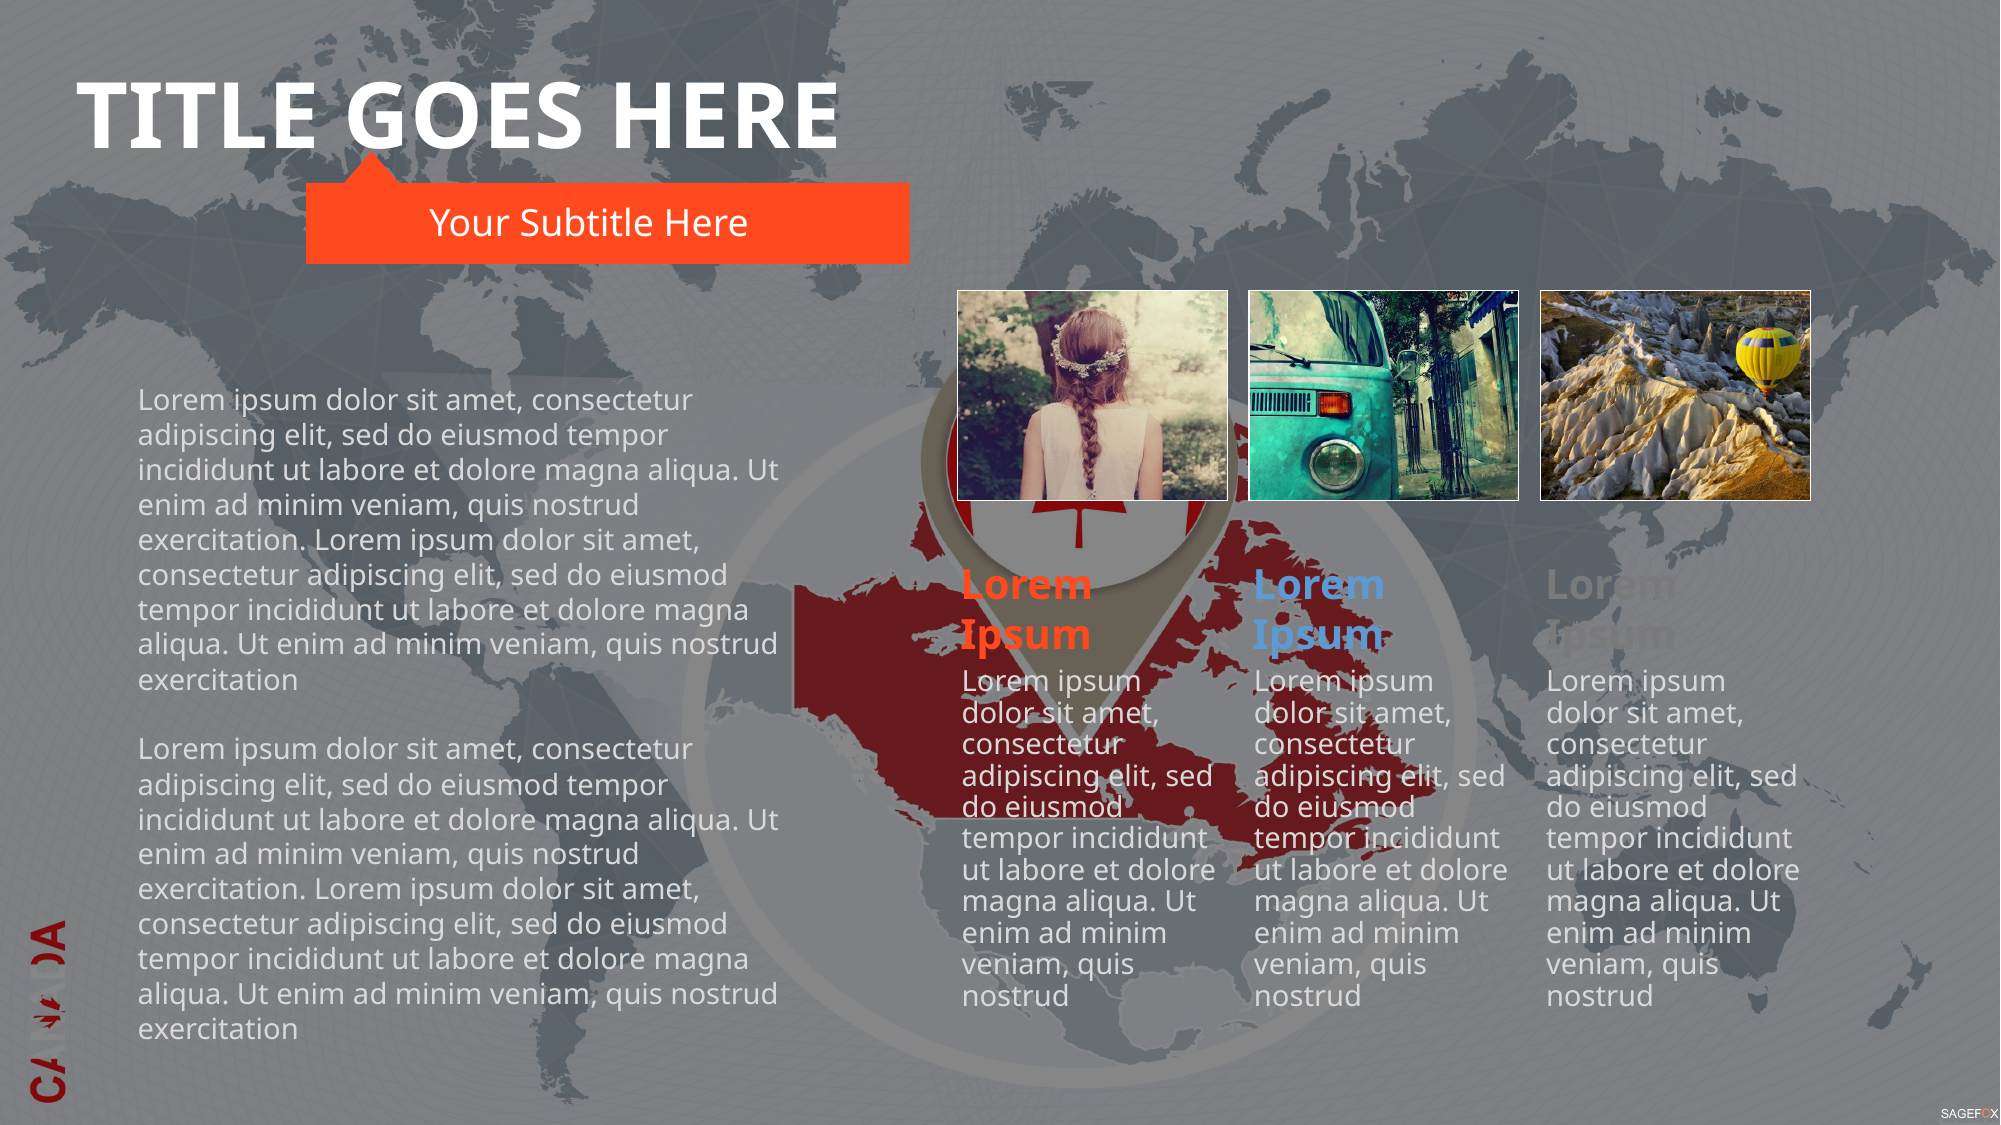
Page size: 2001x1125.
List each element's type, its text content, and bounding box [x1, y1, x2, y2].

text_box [306, 151, 910, 264]
picture [0, 0, 2001, 1125]
text_box Lorem ipsum dolor sit amet, consectetur adipiscing elit, sed do eiusmod tempor incididunt ut labore et dolore magna aliqua. Ut enim ad minim veniam, quis nostrud exercitation. Lorem ipsum dolor sit amet, consectetur adipiscing elit, sed do eiusmod tempor incididunt ut labore et dolore magna aliqua. Ut enim ad minim veniam, quis nostrud exercitation Lorem ipsum dolor sit amet, consectetur adipiscing elit, sed do eiusmod tempor incididunt ut labore et dolore magna aliqua. Ut enim ad minim veniam, quis nostrud exercitation. Lorem ipsum dolor sit amet, consectetur adipiscing elit, sed do eiusmod tempor incididunt ut labore et dolore magna aliqua. Ut enim ad minim veniam, quis nostrud exercitation [122, 373, 798, 1125]
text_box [1530, 550, 1807, 1000]
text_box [1237, 550, 1515, 1000]
text_box TITLE GOES HERE [60, 49, 965, 175]
text_box [1248, 290, 1520, 502]
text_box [945, 550, 1223, 1000]
text_box [1540, 290, 1812, 502]
text_box [956, 290, 1228, 502]
